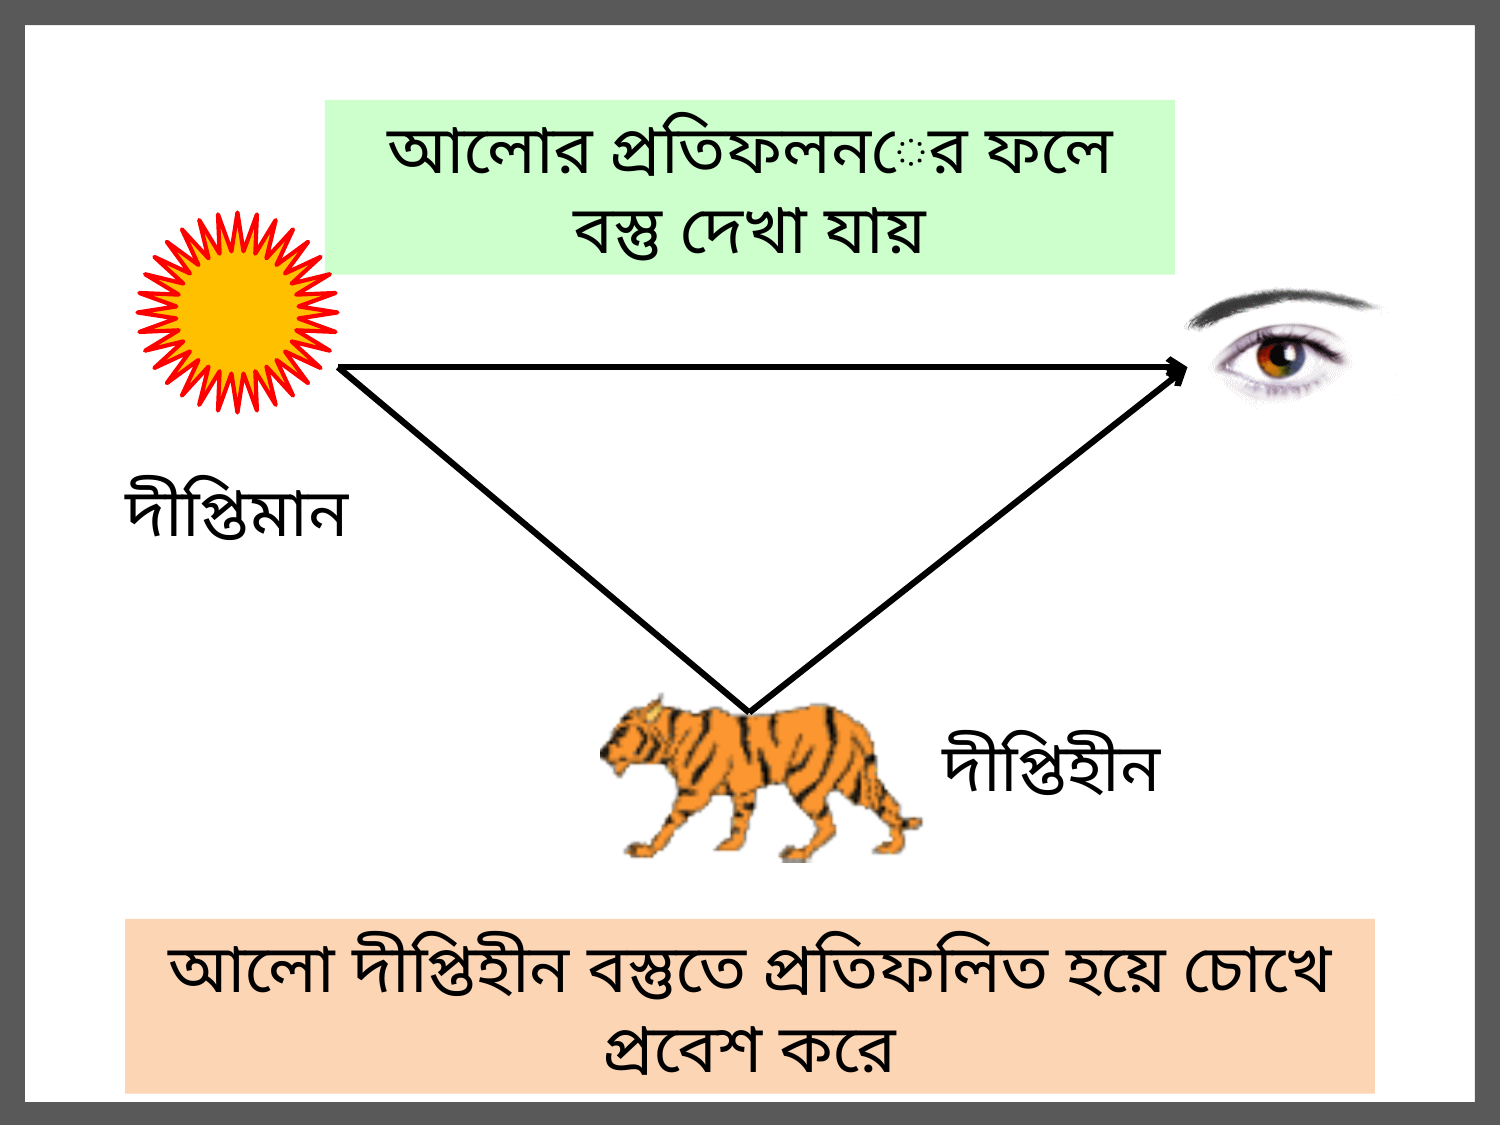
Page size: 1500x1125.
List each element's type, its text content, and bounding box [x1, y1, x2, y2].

text_box [0, 0, 1500, 1125]
picture [1174, 274, 1398, 425]
text_box [135, 210, 340, 415]
text_box দীপ্তিমান [110, 462, 332, 558]
text_box আলো দীপ্তিহীন বস্তুতে প্রতিফলিত হয়ে চোখে প্রবেশ করে [125, 918, 1375, 1094]
text_box আলোর প্রতিফলনের ফলে বস্তু দেখা যায় [324, 99, 1175, 275]
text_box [755, 373, 1188, 713]
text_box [337, 366, 750, 713]
text_box দীপ্তিহীন [942, 721, 1176, 813]
picture [600, 713, 938, 863]
